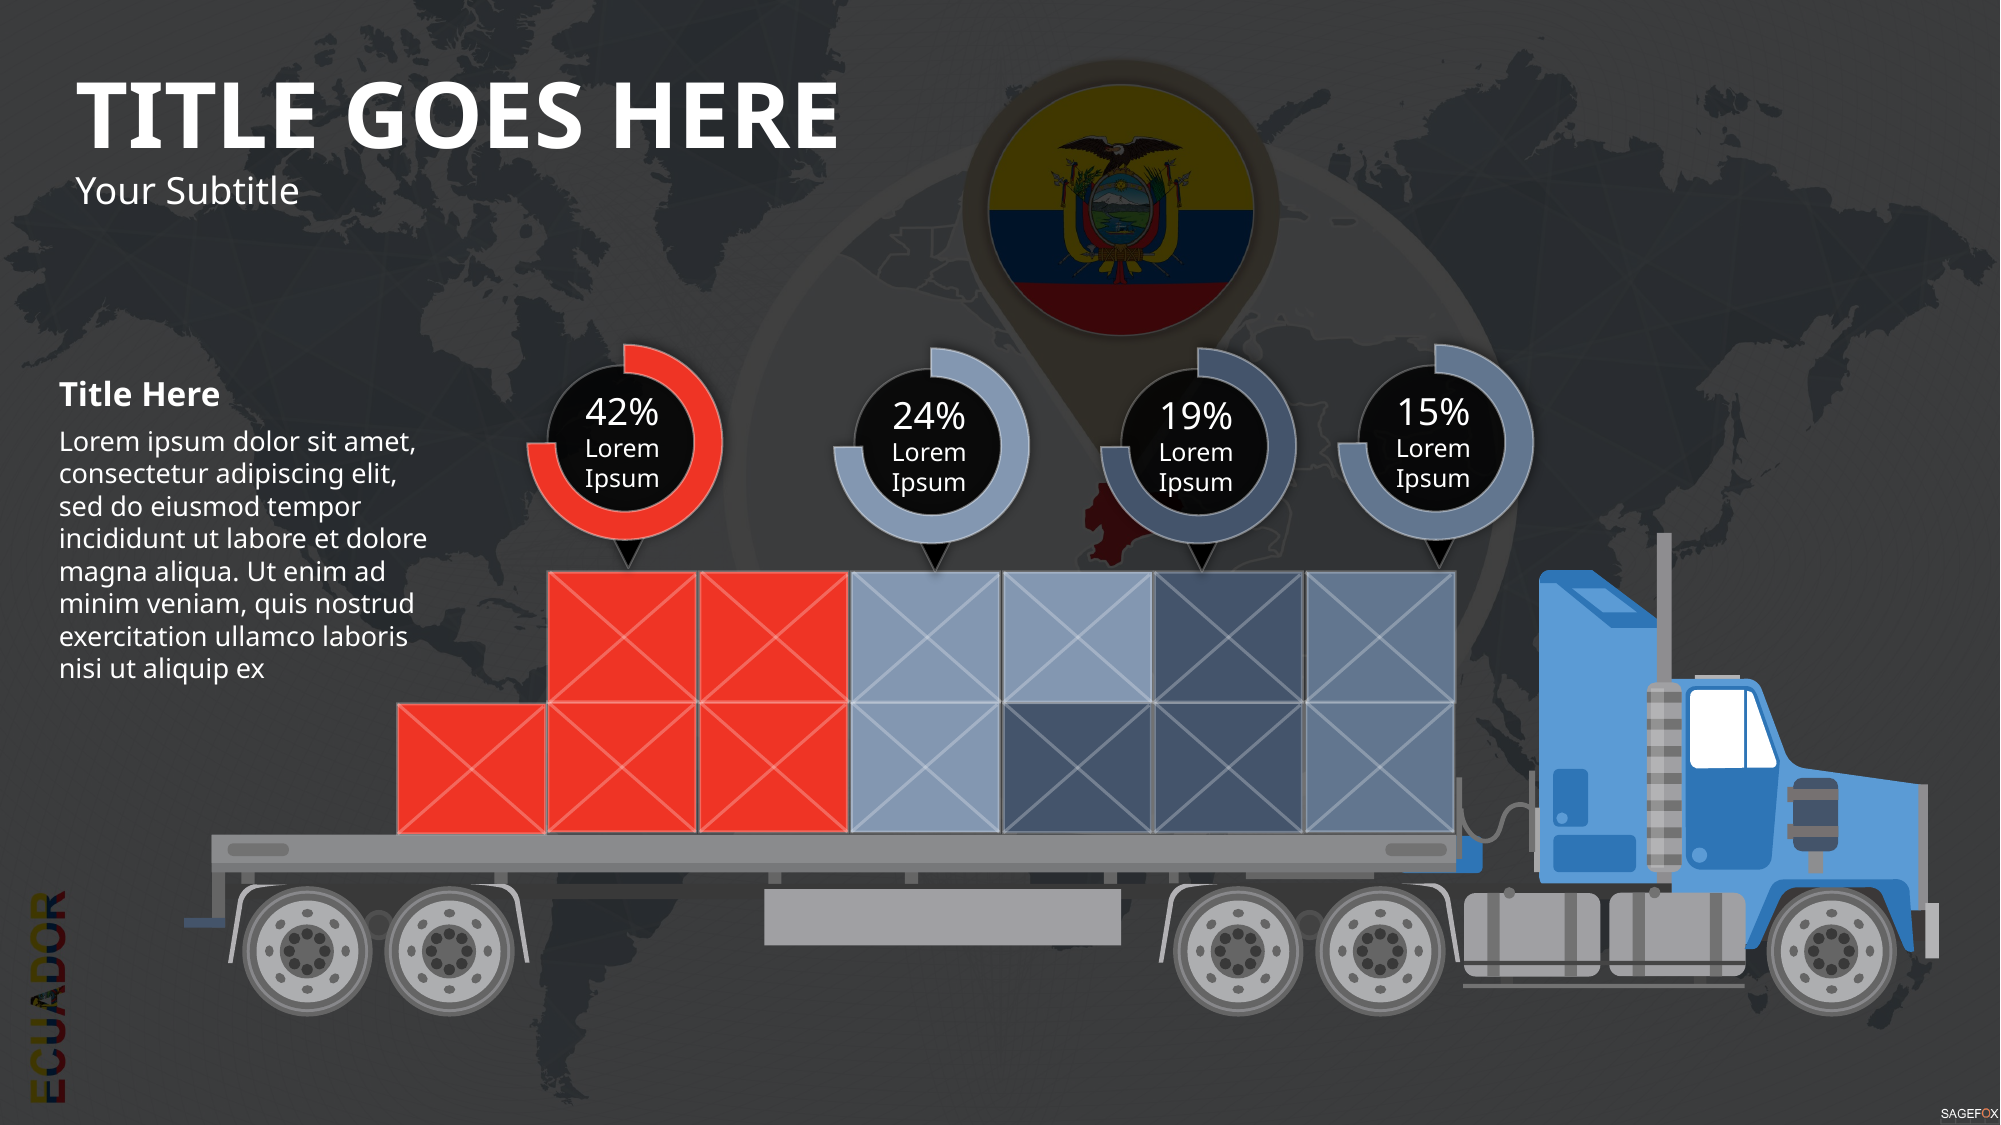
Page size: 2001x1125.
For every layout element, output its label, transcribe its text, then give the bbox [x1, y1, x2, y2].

text_box 24% Lorem Ipsum [853, 368, 995, 507]
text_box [184, 532, 1939, 1017]
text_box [43, 366, 456, 662]
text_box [1305, 572, 1456, 833]
text_box [833, 347, 1031, 532]
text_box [1152, 572, 1303, 833]
text_box [526, 343, 724, 532]
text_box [851, 571, 1152, 833]
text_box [397, 571, 850, 835]
text_box [1337, 343, 1535, 532]
text_box 42% Lorem Ipsum [546, 364, 690, 503]
text_box 15% Lorem Ipsum [1357, 364, 1501, 503]
text_box [1100, 347, 1298, 532]
picture [0, 0, 2001, 1125]
text_box 19% Lorem Ipsum [1120, 368, 1263, 507]
text_box TITLE GOES HERE Your Subtitle [60, 49, 1036, 220]
